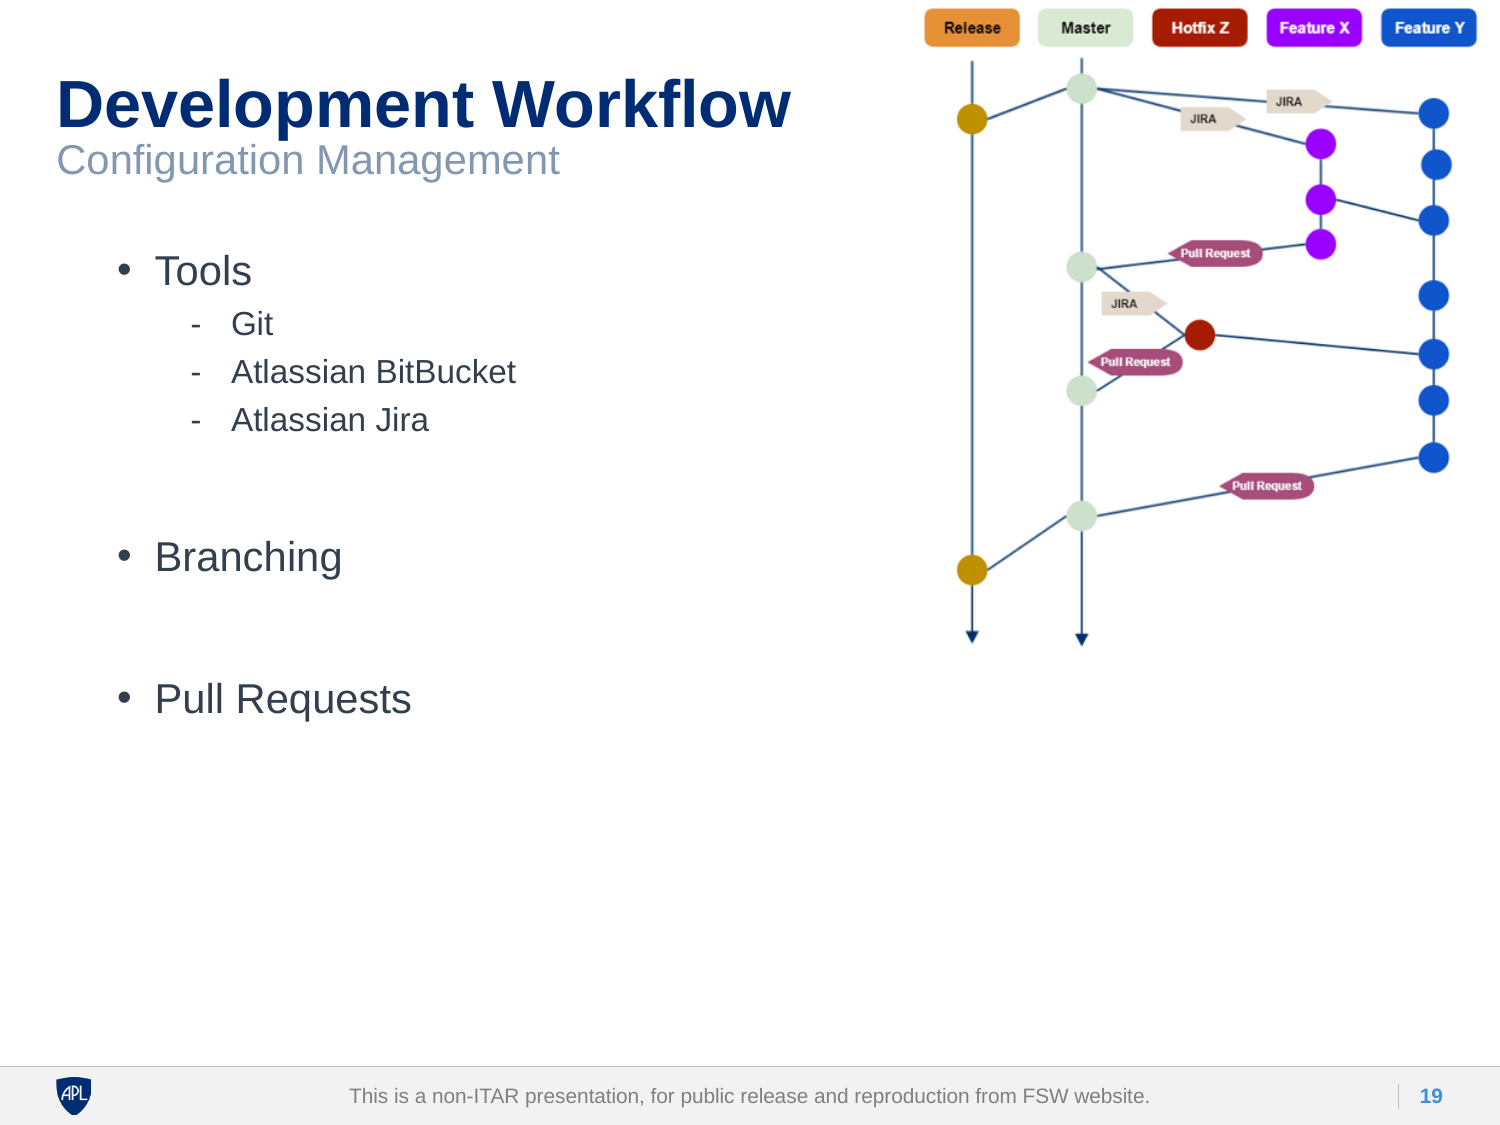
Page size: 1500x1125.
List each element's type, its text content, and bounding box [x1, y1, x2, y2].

picture [915, 0, 1500, 693]
title Development Workflow [56, 69, 915, 127]
list Tools Git Atlassian BitBucket Atlassian Jira Branching Pull Requests [117, 243, 1383, 1013]
footer This is a non-ITAR presentation, for public release and reproduction from FSW website. [102, 1066, 1398, 1125]
slide_number 19 [1408, 1066, 1455, 1125]
list Configuration Management [56, 132, 915, 194]
